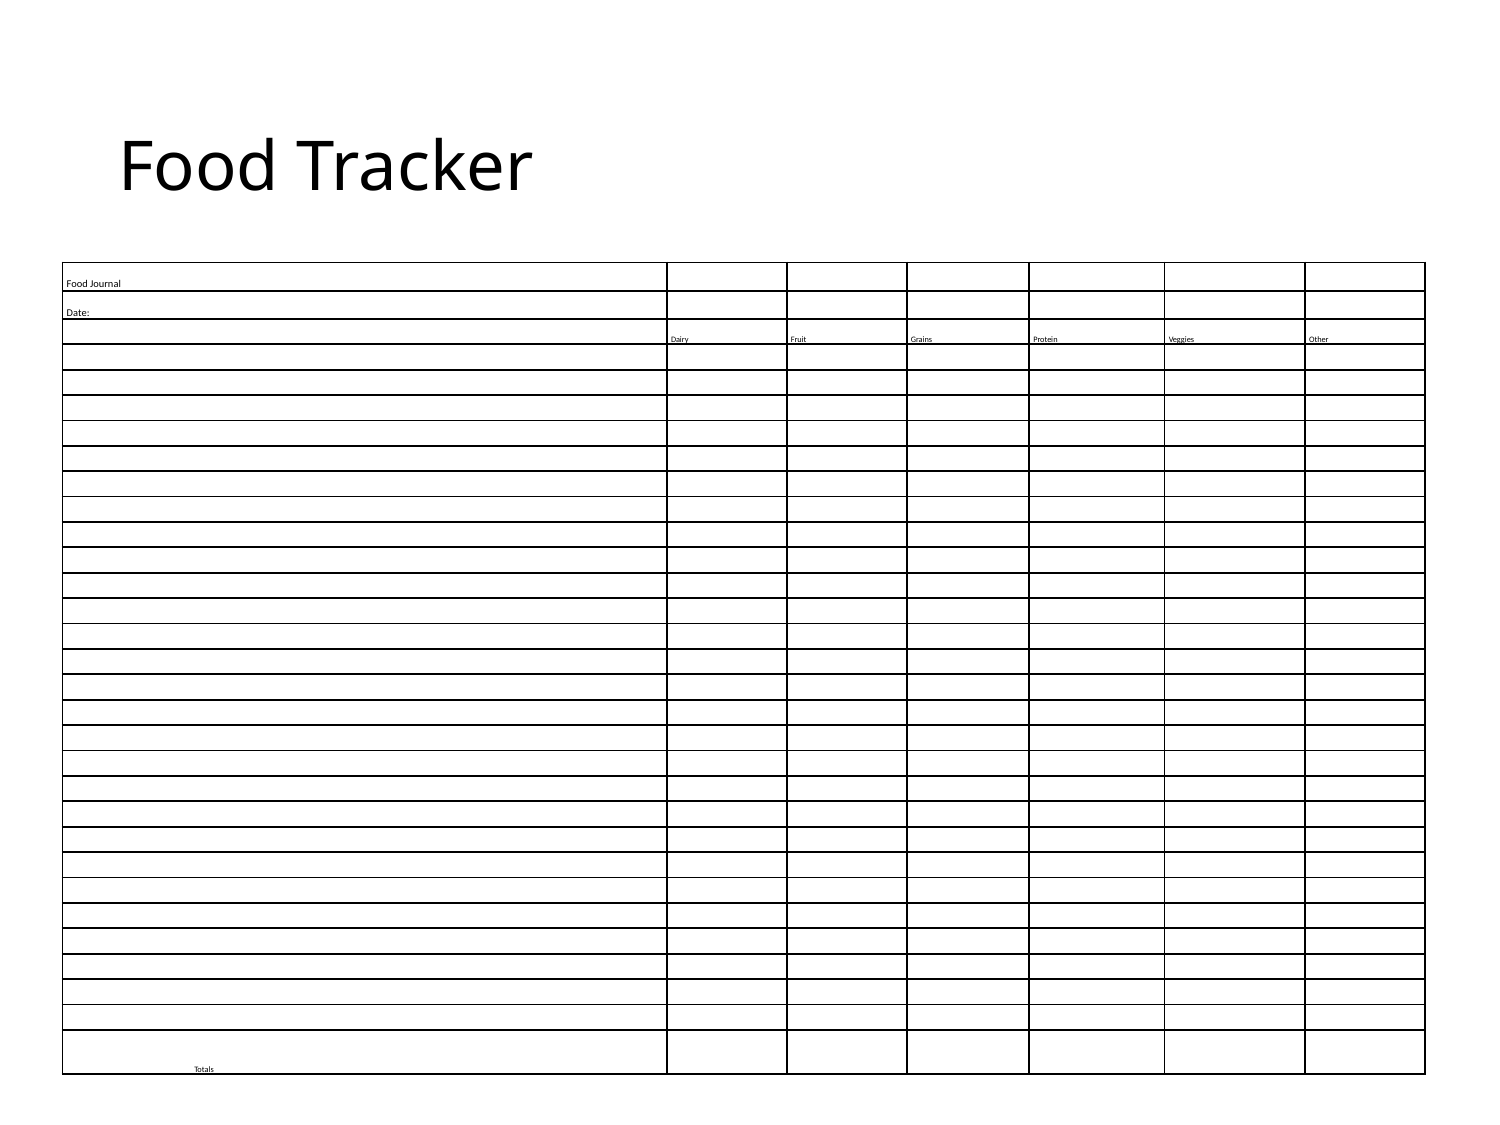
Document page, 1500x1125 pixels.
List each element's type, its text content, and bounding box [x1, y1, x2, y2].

table_cell [1030, 828, 1164, 851]
table_cell [908, 472, 1028, 496]
table_cell Other [1306, 320, 1424, 343]
table_cell [1306, 1031, 1424, 1073]
table_cell [63, 675, 666, 699]
table_cell Dairy [668, 320, 786, 343]
table_cell [1030, 650, 1164, 673]
table_cell [1306, 751, 1424, 775]
table_cell [1306, 371, 1424, 394]
table_cell [1165, 497, 1304, 521]
table_cell [908, 675, 1028, 699]
table_cell [63, 929, 666, 953]
table_cell [908, 904, 1028, 927]
table_cell [1165, 345, 1304, 369]
table_cell [788, 548, 906, 572]
table_cell [668, 1005, 786, 1029]
table_cell [63, 751, 666, 775]
table_cell [668, 447, 786, 470]
table_cell [668, 701, 786, 724]
table_cell [908, 497, 1028, 521]
table_cell [788, 421, 906, 445]
table_cell [1306, 624, 1424, 648]
table_cell [668, 371, 786, 394]
table_cell [63, 726, 666, 750]
table_cell Totals [63, 1031, 666, 1073]
table_cell [668, 777, 786, 800]
table_header [1030, 263, 1164, 290]
table_cell [788, 675, 906, 699]
table_cell [1306, 701, 1424, 724]
table_cell [1030, 292, 1164, 318]
table_cell [1165, 1005, 1304, 1029]
table_cell [1030, 777, 1164, 800]
table_cell [908, 574, 1028, 597]
table_cell [1165, 624, 1304, 648]
table_cell [63, 320, 666, 343]
table_cell [1030, 523, 1164, 546]
table_cell [1030, 726, 1164, 750]
table_cell [1030, 497, 1164, 521]
table_cell [1030, 1031, 1164, 1073]
table_cell [63, 548, 666, 572]
table_cell [63, 777, 666, 800]
table_cell [788, 802, 906, 826]
table_cell [668, 904, 786, 927]
table_header Food Journal [63, 263, 666, 290]
table_cell [908, 548, 1028, 572]
table_cell [63, 802, 666, 826]
table_cell [788, 828, 906, 851]
table_cell [908, 371, 1028, 394]
table_cell [1306, 292, 1424, 318]
table_cell [668, 650, 786, 673]
table_cell [908, 624, 1028, 648]
table_cell [668, 675, 786, 699]
table_cell [1030, 371, 1164, 394]
table_cell [63, 624, 666, 648]
table_cell [908, 421, 1028, 445]
table_cell [1306, 802, 1424, 826]
table_cell [788, 497, 906, 521]
table_cell [1306, 980, 1424, 1004]
table_cell [908, 292, 1028, 318]
table_cell [668, 878, 786, 902]
table_cell Grains [908, 320, 1028, 343]
table_cell [788, 878, 906, 902]
table_cell [1306, 497, 1424, 521]
table_cell [1165, 472, 1304, 496]
table_cell [668, 980, 786, 1004]
table_cell [1030, 980, 1164, 1004]
table_cell [1165, 523, 1304, 546]
table_cell [1030, 878, 1164, 902]
table_cell [63, 955, 666, 978]
table_cell [788, 1005, 906, 1029]
table_cell [788, 345, 906, 369]
table_header [1165, 263, 1304, 290]
table_cell [908, 802, 1028, 826]
table_cell [1165, 853, 1304, 877]
table_cell Fruit [788, 320, 906, 343]
table_cell [1306, 929, 1424, 953]
table_cell [63, 574, 666, 597]
table_cell [668, 624, 786, 648]
table_cell [1165, 650, 1304, 673]
table_cell [908, 777, 1028, 800]
table_cell [63, 447, 666, 470]
table_cell [788, 955, 906, 978]
table_cell [1306, 396, 1424, 420]
table_cell [1306, 904, 1424, 927]
table_cell [1165, 1031, 1304, 1073]
table_cell [1306, 675, 1424, 699]
table_cell [1165, 802, 1304, 826]
table_cell [1165, 929, 1304, 953]
table_cell [1306, 726, 1424, 750]
table_cell [668, 292, 786, 318]
table_cell [1165, 292, 1304, 318]
title Food Tracker [103, 59, 1397, 262]
table_cell [908, 726, 1028, 750]
table_cell [788, 292, 906, 318]
table_cell [1165, 955, 1304, 978]
table_cell [788, 777, 906, 800]
table_cell [668, 523, 786, 546]
table_cell [1165, 904, 1304, 927]
table_cell Date: [63, 292, 666, 318]
table_cell [1306, 878, 1424, 902]
table_cell [788, 599, 906, 623]
table_cell [1165, 777, 1304, 800]
table_cell [1165, 828, 1304, 851]
table_cell [908, 523, 1028, 546]
table_cell [1030, 802, 1164, 826]
table_cell [1165, 701, 1304, 724]
table_cell [908, 1031, 1028, 1073]
table_cell [1306, 447, 1424, 470]
table_cell [788, 574, 906, 597]
table_cell [908, 345, 1028, 369]
table_cell [1165, 751, 1304, 775]
table_cell [1030, 421, 1164, 445]
table_cell [1030, 701, 1164, 724]
table_cell [668, 574, 786, 597]
table_cell [788, 929, 906, 953]
table_cell Veggies [1165, 320, 1304, 343]
table_cell [668, 853, 786, 877]
table_cell [1306, 777, 1424, 800]
table_cell [1165, 396, 1304, 420]
table_cell [908, 396, 1028, 420]
table_cell [908, 1005, 1028, 1029]
table_cell [668, 396, 786, 420]
table_cell [788, 650, 906, 673]
table_cell [1030, 574, 1164, 597]
table_cell [668, 548, 786, 572]
table_cell [63, 878, 666, 902]
table_header [668, 263, 786, 290]
table_cell [63, 421, 666, 445]
table_cell [668, 472, 786, 496]
table_cell [1030, 955, 1164, 978]
table_cell [63, 371, 666, 394]
table_cell [668, 726, 786, 750]
table_cell [668, 599, 786, 623]
table_cell [788, 980, 906, 1004]
table_header [1306, 263, 1424, 290]
table_cell [668, 497, 786, 521]
table_cell [1306, 574, 1424, 597]
table_cell [63, 472, 666, 496]
table_cell [788, 371, 906, 394]
table_cell [788, 1031, 906, 1073]
table_cell [788, 396, 906, 420]
table_cell [668, 955, 786, 978]
table_cell [908, 701, 1028, 724]
table_cell [788, 726, 906, 750]
table_cell [1030, 904, 1164, 927]
table_header [788, 263, 906, 290]
table_cell [1165, 726, 1304, 750]
table_cell [908, 828, 1028, 851]
table_cell [1306, 955, 1424, 978]
table_cell [788, 523, 906, 546]
table_cell [1165, 878, 1304, 902]
table_cell [1165, 371, 1304, 394]
table_cell [1030, 396, 1164, 420]
table_cell [1030, 853, 1164, 877]
table_cell [908, 929, 1028, 953]
table_cell [1306, 1005, 1424, 1029]
table_cell [908, 853, 1028, 877]
table_cell [63, 853, 666, 877]
table_cell [63, 828, 666, 851]
table_cell [788, 472, 906, 496]
table_cell [1030, 751, 1164, 775]
table_cell [1165, 574, 1304, 597]
table_cell [1030, 624, 1164, 648]
table_cell [1306, 599, 1424, 623]
table_cell [668, 802, 786, 826]
table_cell [63, 904, 666, 927]
table_cell [788, 904, 906, 927]
table_cell [1030, 345, 1164, 369]
table_cell [1306, 523, 1424, 546]
table_cell [63, 980, 666, 1004]
table_cell [63, 523, 666, 546]
table_cell [1306, 421, 1424, 445]
table_cell [1030, 599, 1164, 623]
table_cell [908, 650, 1028, 673]
table_cell [668, 421, 786, 445]
table_cell [1306, 828, 1424, 851]
table_cell [63, 701, 666, 724]
table_header [908, 263, 1028, 290]
table_cell [1030, 548, 1164, 572]
table_cell [63, 1005, 666, 1029]
table_cell [908, 980, 1028, 1004]
table_cell [668, 929, 786, 953]
table_cell [1030, 1005, 1164, 1029]
table_cell [788, 701, 906, 724]
table_cell [668, 751, 786, 775]
table_cell [908, 955, 1028, 978]
table_cell [1165, 421, 1304, 445]
table_cell [668, 345, 786, 369]
table_cell [63, 650, 666, 673]
table_cell [63, 345, 666, 369]
table_cell [668, 1031, 786, 1073]
table_cell Protein [1030, 320, 1164, 343]
table_cell [1165, 548, 1304, 572]
table_cell [908, 599, 1028, 623]
table_cell [668, 828, 786, 851]
table_cell [1030, 447, 1164, 470]
table_cell [1306, 650, 1424, 673]
table_cell [1165, 599, 1304, 623]
table_cell [63, 497, 666, 521]
table_cell [788, 624, 906, 648]
table_cell [908, 447, 1028, 470]
table_cell [788, 853, 906, 877]
table_cell [63, 599, 666, 623]
table_cell [908, 878, 1028, 902]
table_cell [1030, 929, 1164, 953]
table_cell [1165, 675, 1304, 699]
table_cell [788, 447, 906, 470]
table_cell [63, 396, 666, 420]
table_cell [908, 751, 1028, 775]
table_cell [1306, 853, 1424, 877]
table_cell [1306, 472, 1424, 496]
table_cell [1165, 447, 1304, 470]
table_cell [788, 751, 906, 775]
table_cell [1030, 472, 1164, 496]
table_cell [1306, 548, 1424, 572]
table_cell [1306, 345, 1424, 369]
table_cell [1030, 675, 1164, 699]
table_cell [1165, 980, 1304, 1004]
